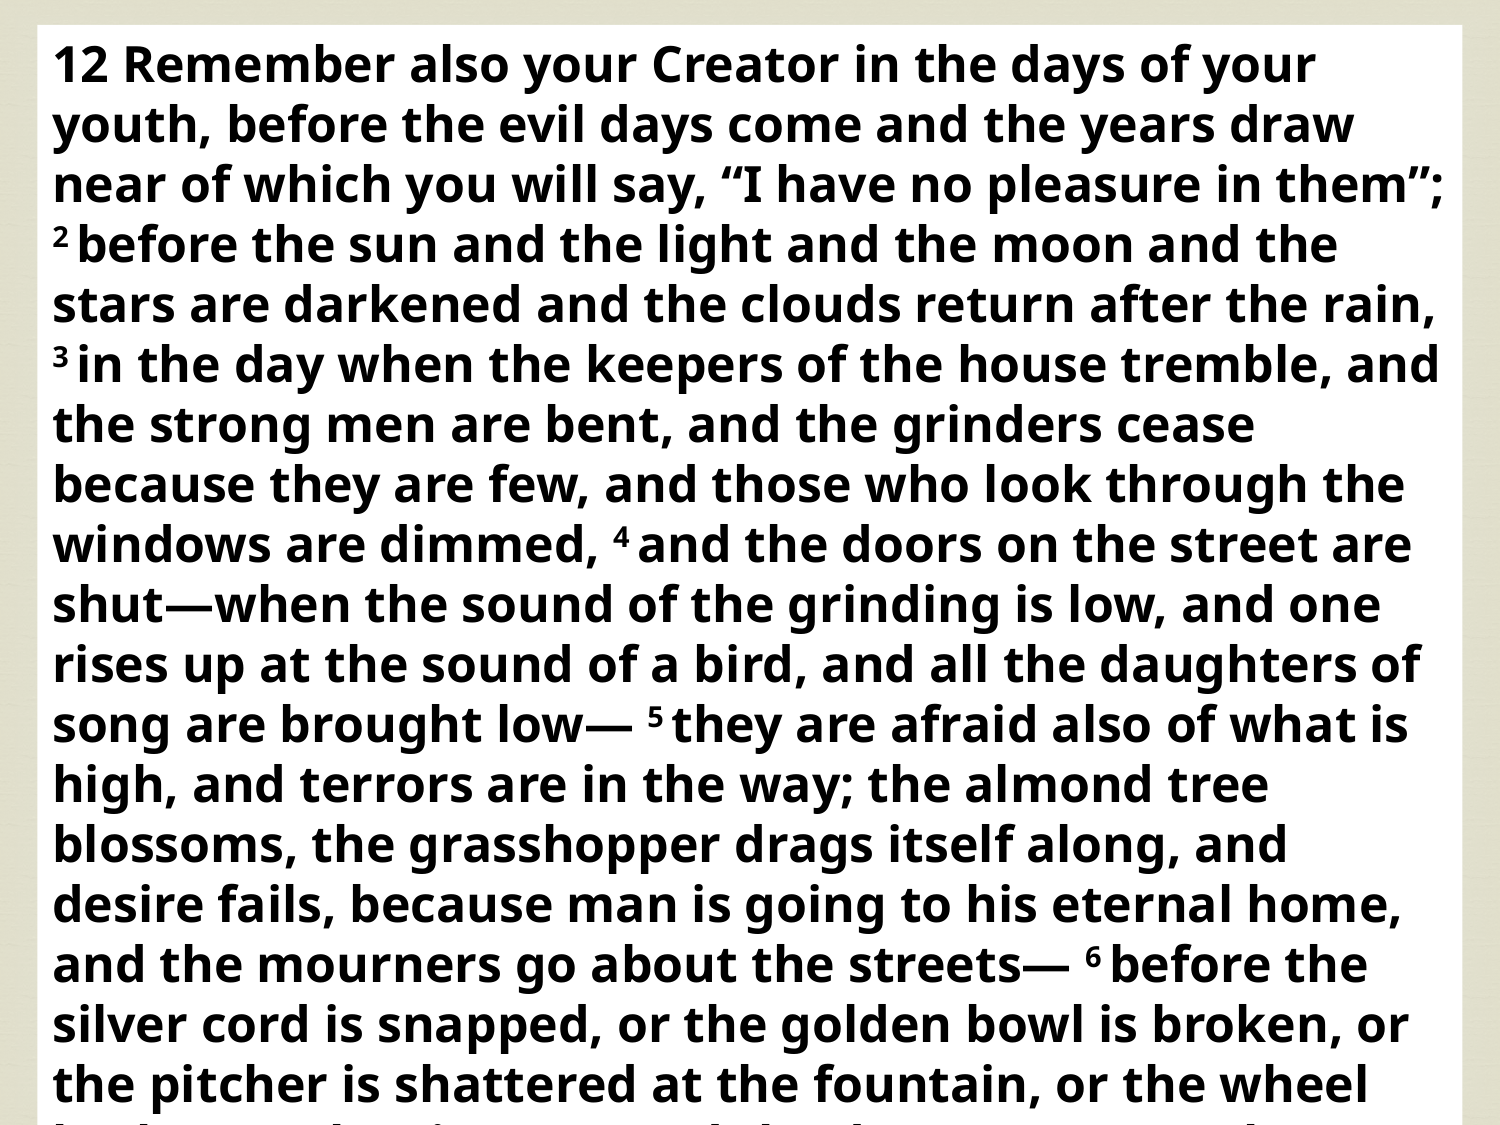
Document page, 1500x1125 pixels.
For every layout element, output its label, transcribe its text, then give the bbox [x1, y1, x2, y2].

text_box 12 Remember also your Creator in the days of your youth, before the evil days come and the years draw near of which you will say, “I have no pleasure in them”; 2 before the sun and the light and the moon and the stars are darkened and the clouds return after the rain, 3 in the day when the keepers of the house tremble, and the strong men are bent, and the grinders cease because they are few, and those who look through the windows are dimmed, 4 and the doors on the street are shut—when the sound of the grinding is low, and one rises up at the sound of a bird, and all the daughters of song are brought low— 5 they are afraid also of what is high, and terrors are in the way; the almond tree blossoms, the grasshopper drags itself along, and desire fails, because man is going to his eternal home, and the mourners go about the streets— 6 before the silver cord is snapped, or the golden bowl is broken, or the pitcher is shattered at the fountain, or the wheel broken at the cistern, 7 and the dust returns to the earth as it was, and the spirit returns to God who gave it. [37, 24, 1463, 1125]
